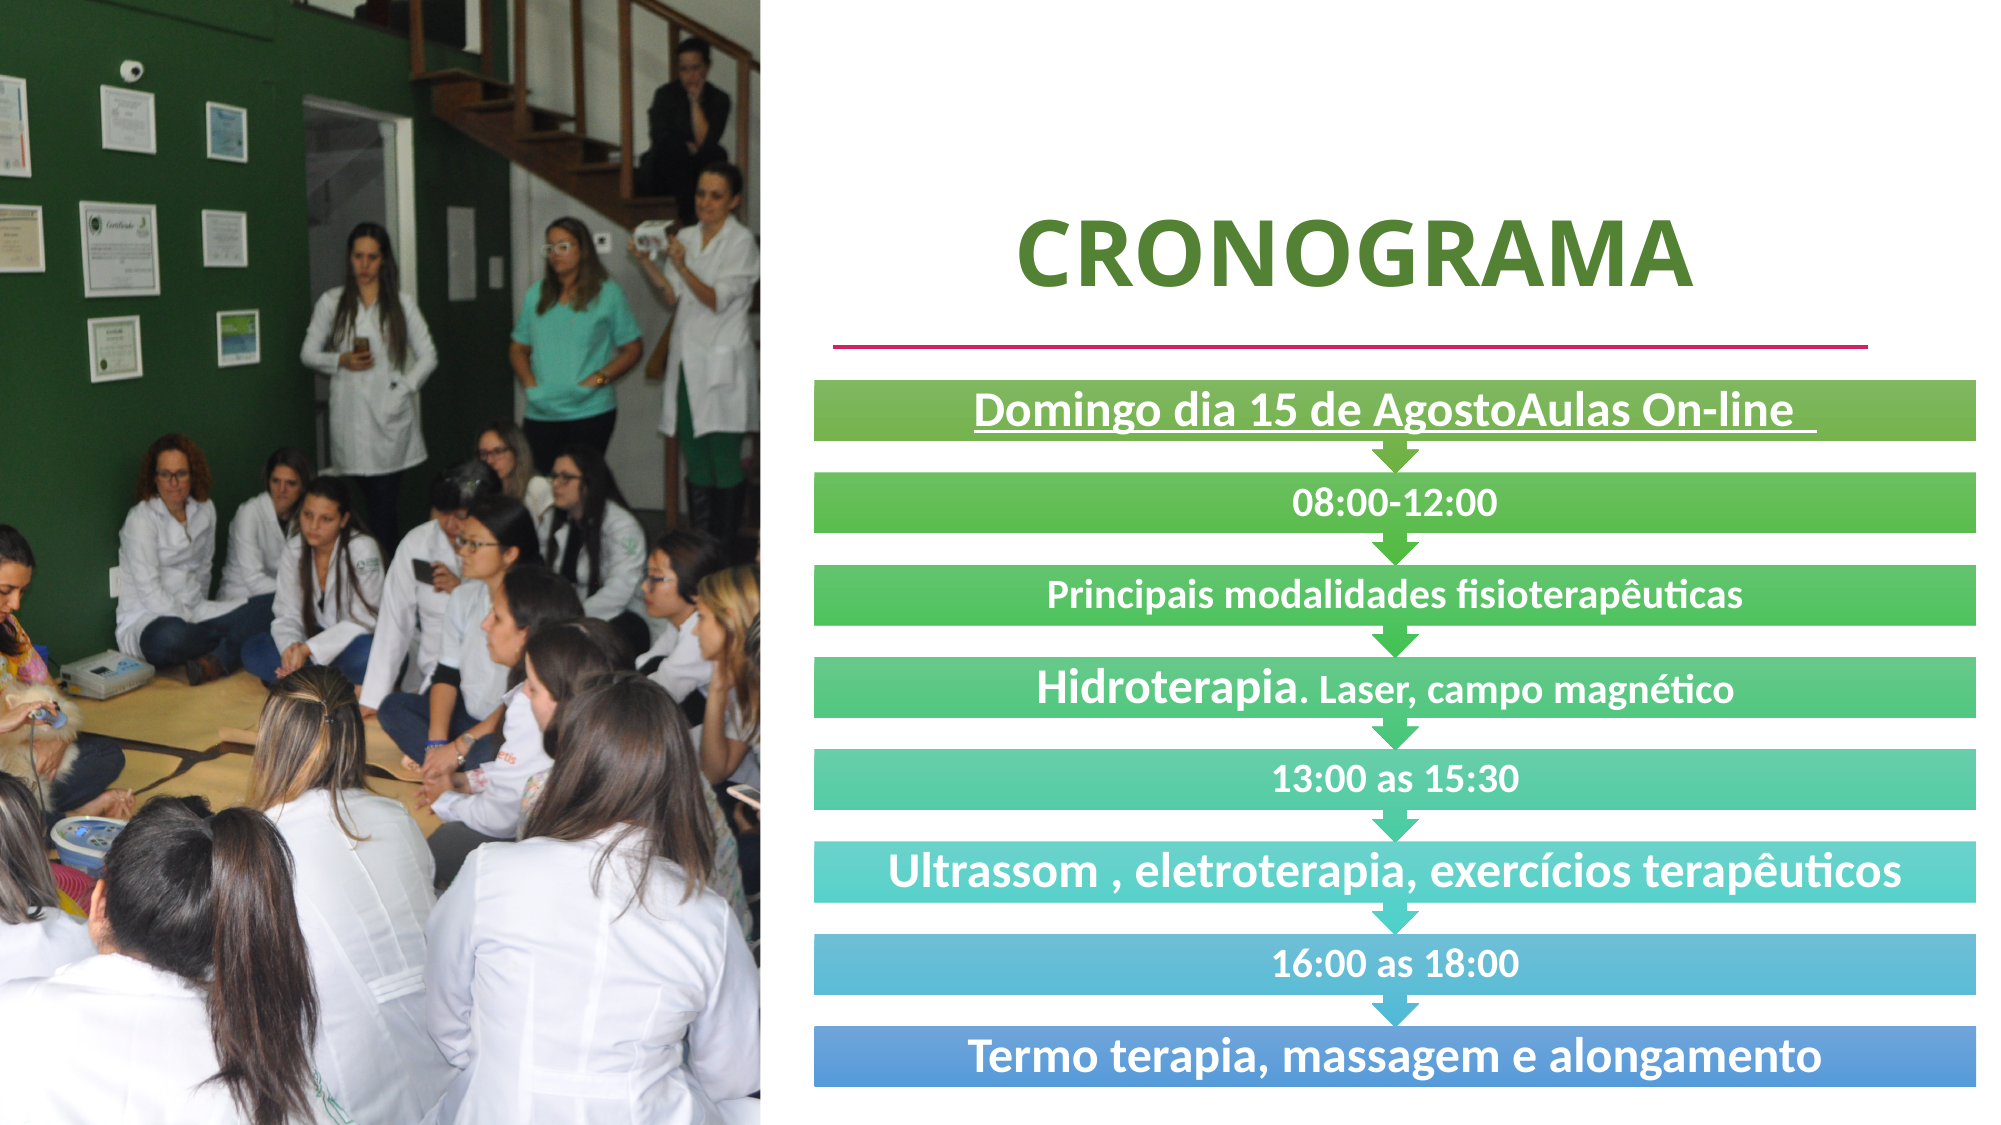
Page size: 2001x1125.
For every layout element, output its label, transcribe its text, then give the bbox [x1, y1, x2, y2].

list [814, 379, 1977, 1087]
title CRONOGRAMA [814, 103, 1895, 315]
picture [0, 0, 761, 1125]
